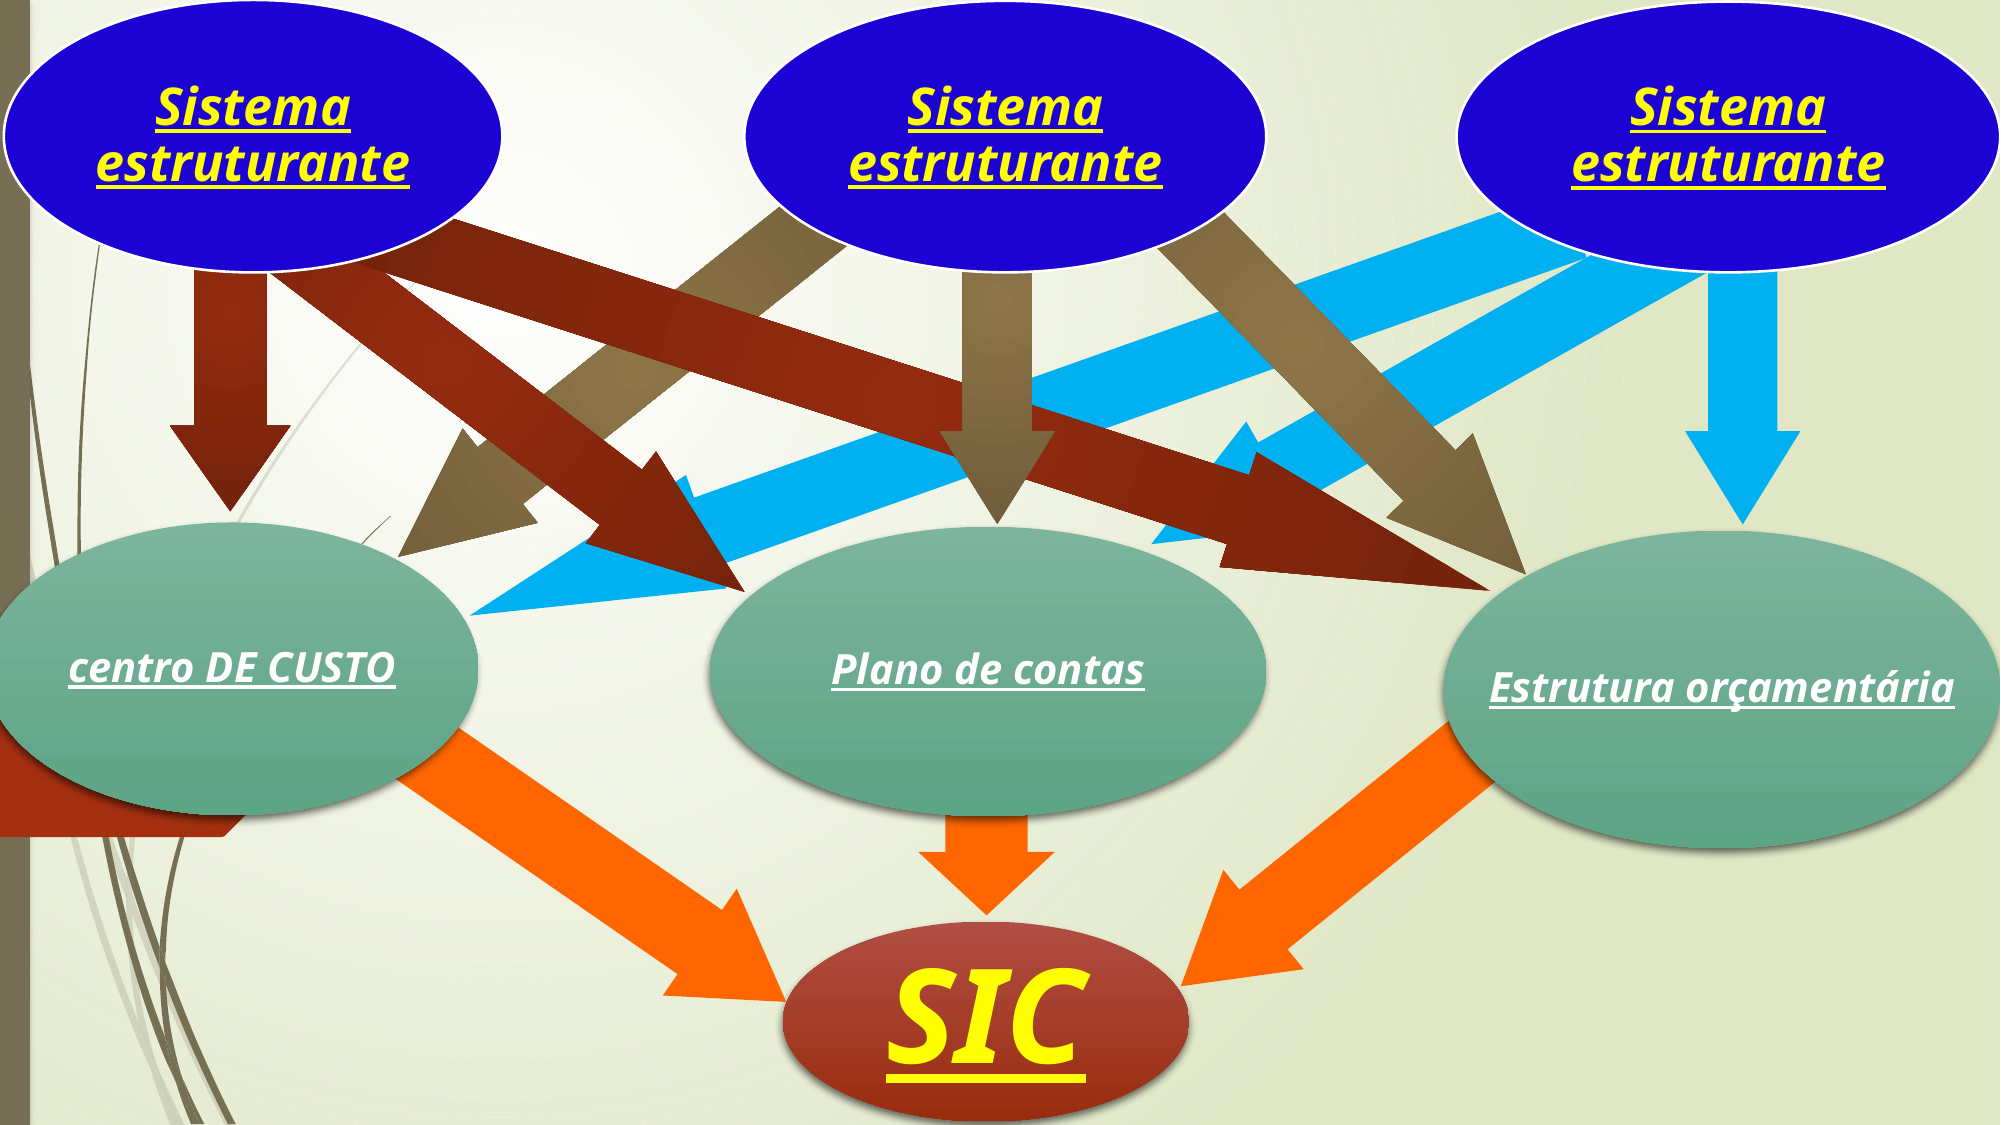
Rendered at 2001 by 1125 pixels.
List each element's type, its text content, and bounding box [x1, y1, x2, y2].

text_box Sistema estruturante [2, 0, 504, 274]
text_box [170, 271, 291, 512]
text_box [939, 272, 1055, 520]
text_box Sistema estruturante [743, 0, 1268, 274]
text_box [1214, 410, 1367, 490]
text_box [1381, 255, 1705, 427]
text_box [1158, 213, 1506, 520]
text_box [1685, 272, 1801, 525]
text_box [1032, 311, 1274, 429]
text_box [271, 263, 700, 520]
text_box Estrutura orçamentária [1646, 530, 2000, 849]
text_box Sistema estruturante [1455, 0, 2000, 274]
text_box [355, 219, 962, 456]
text_box [676, 432, 967, 520]
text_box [0, 522, 1639, 1122]
text_box [1026, 405, 1371, 520]
text_box [1295, 212, 1587, 342]
text_box [416, 428, 547, 520]
text_box [544, 345, 690, 440]
text_box [675, 207, 847, 316]
